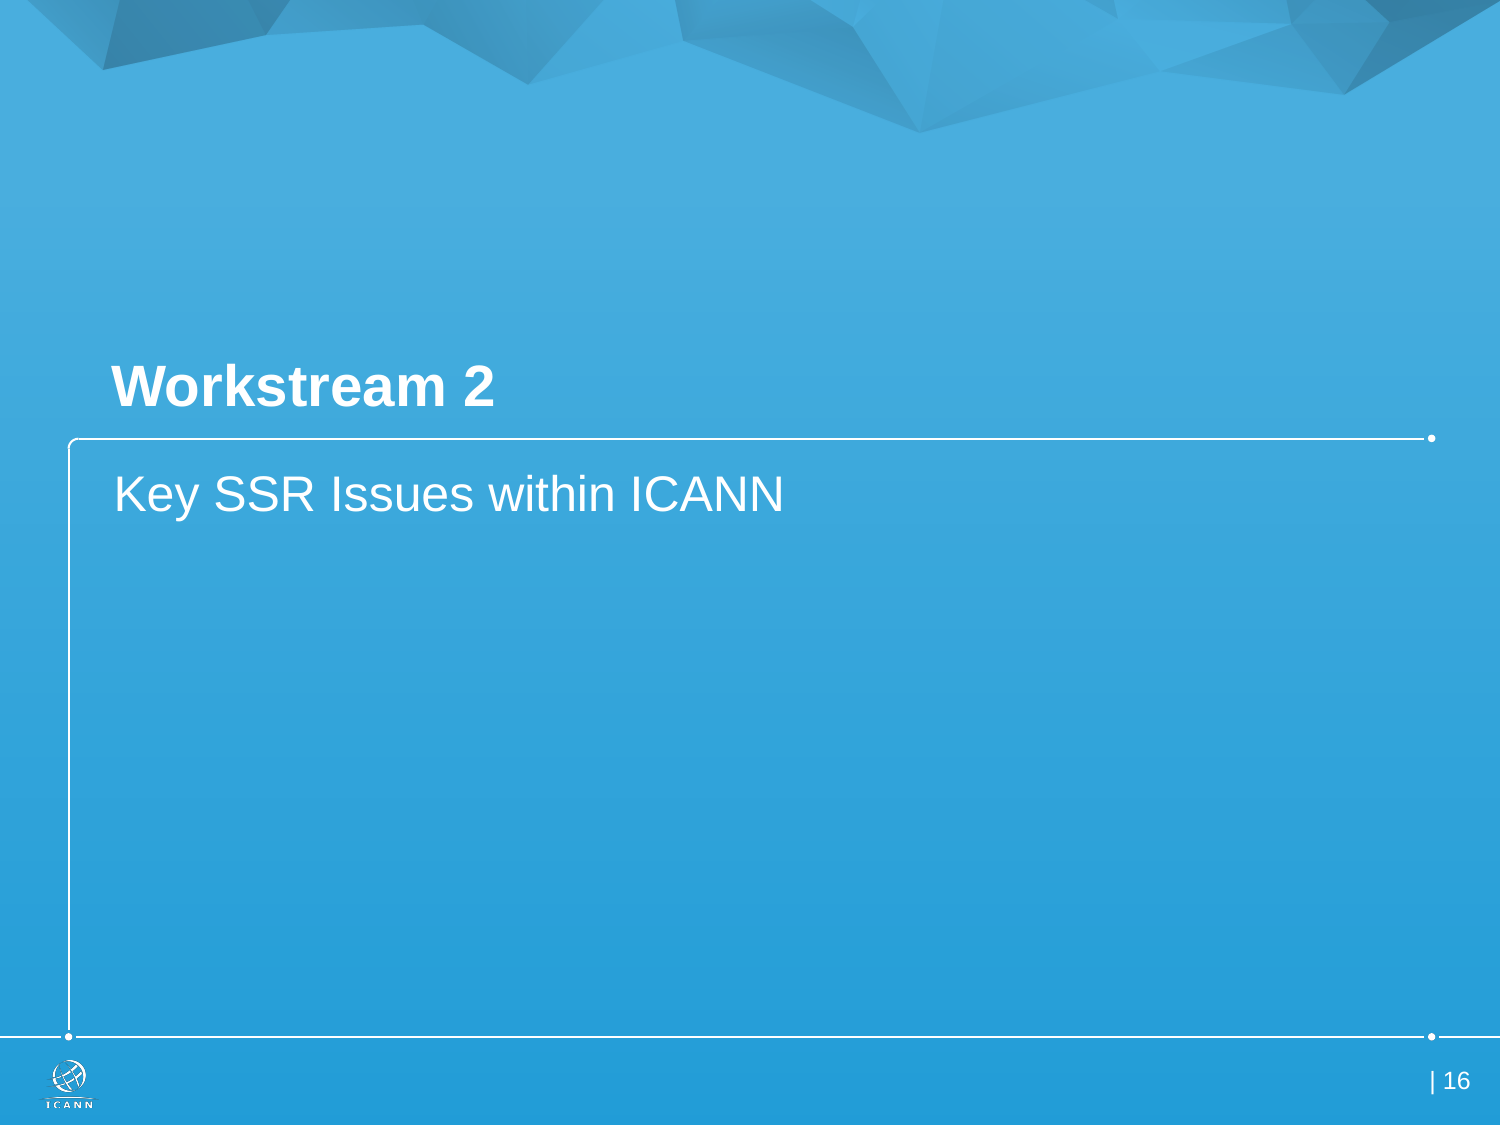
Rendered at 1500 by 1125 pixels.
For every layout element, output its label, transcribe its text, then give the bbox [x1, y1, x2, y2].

title Workstream 2 [95, 136, 1398, 426]
list Key SSR Issues within ICANN [98, 453, 1396, 604]
picture [0, 0, 1500, 1125]
